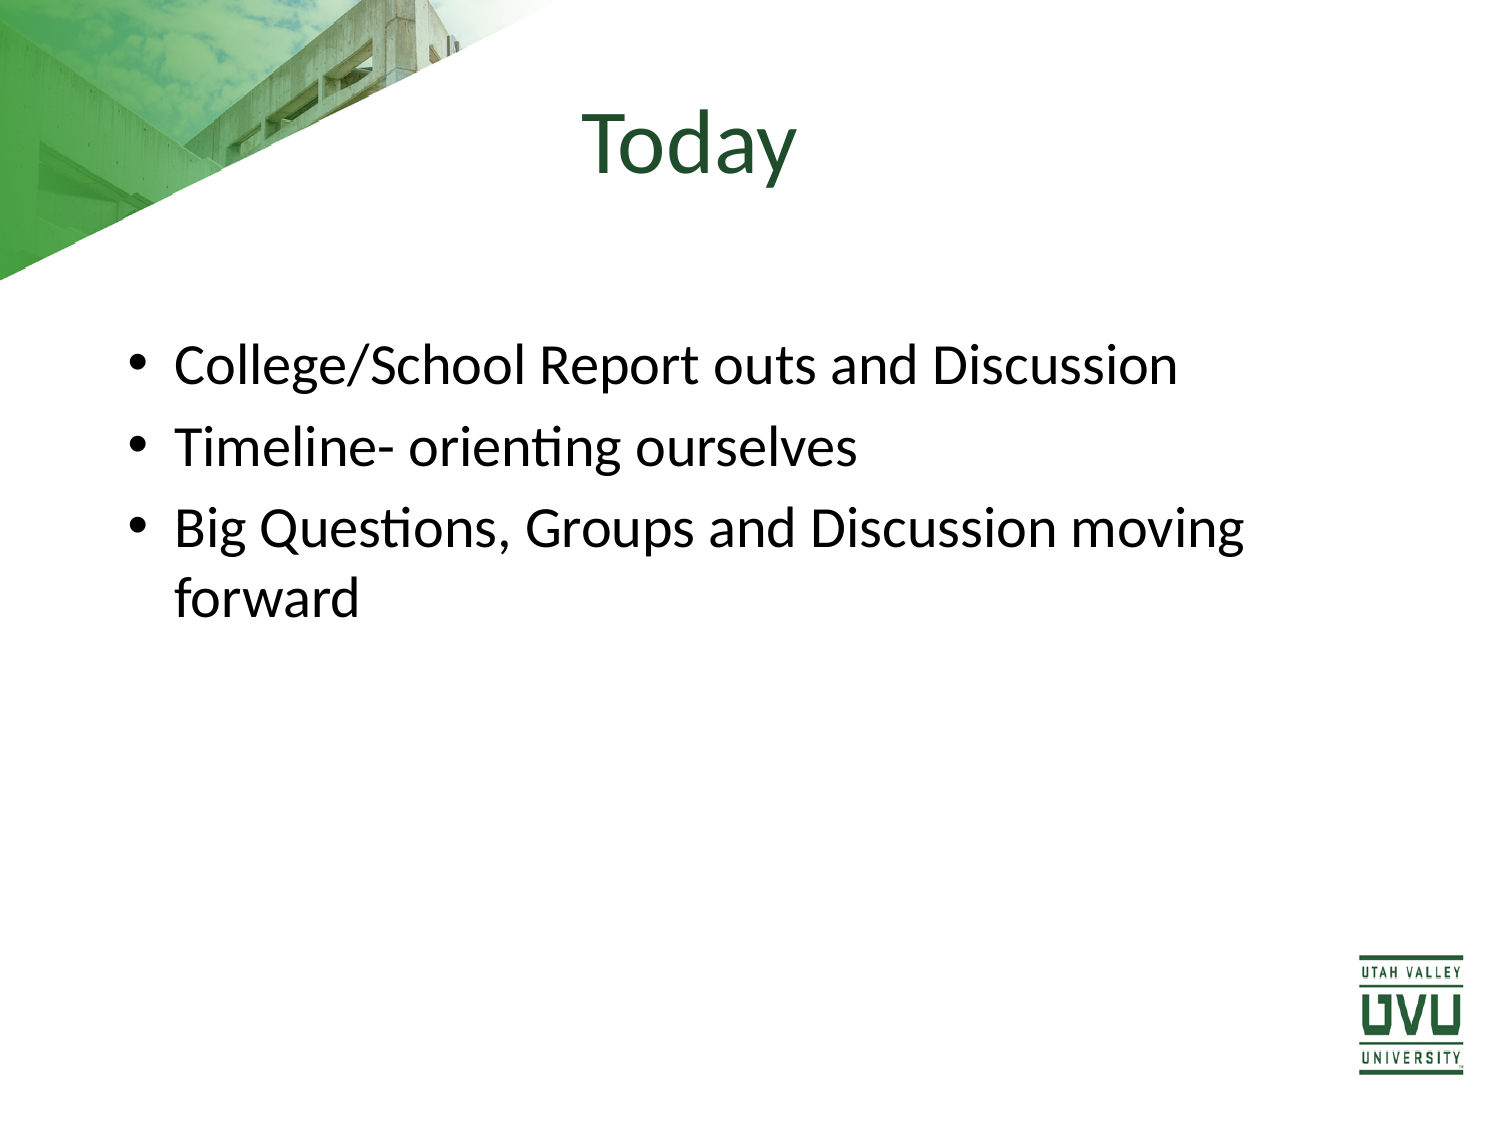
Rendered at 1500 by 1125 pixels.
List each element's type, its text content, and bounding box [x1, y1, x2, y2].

picture [0, 0, 1500, 1125]
list College/School Report outs and Discussion Timeline- orienting ourselves Big Questions, Groups and Discussion moving forward [112, 319, 1388, 980]
title Today [225, 44, 1154, 231]
